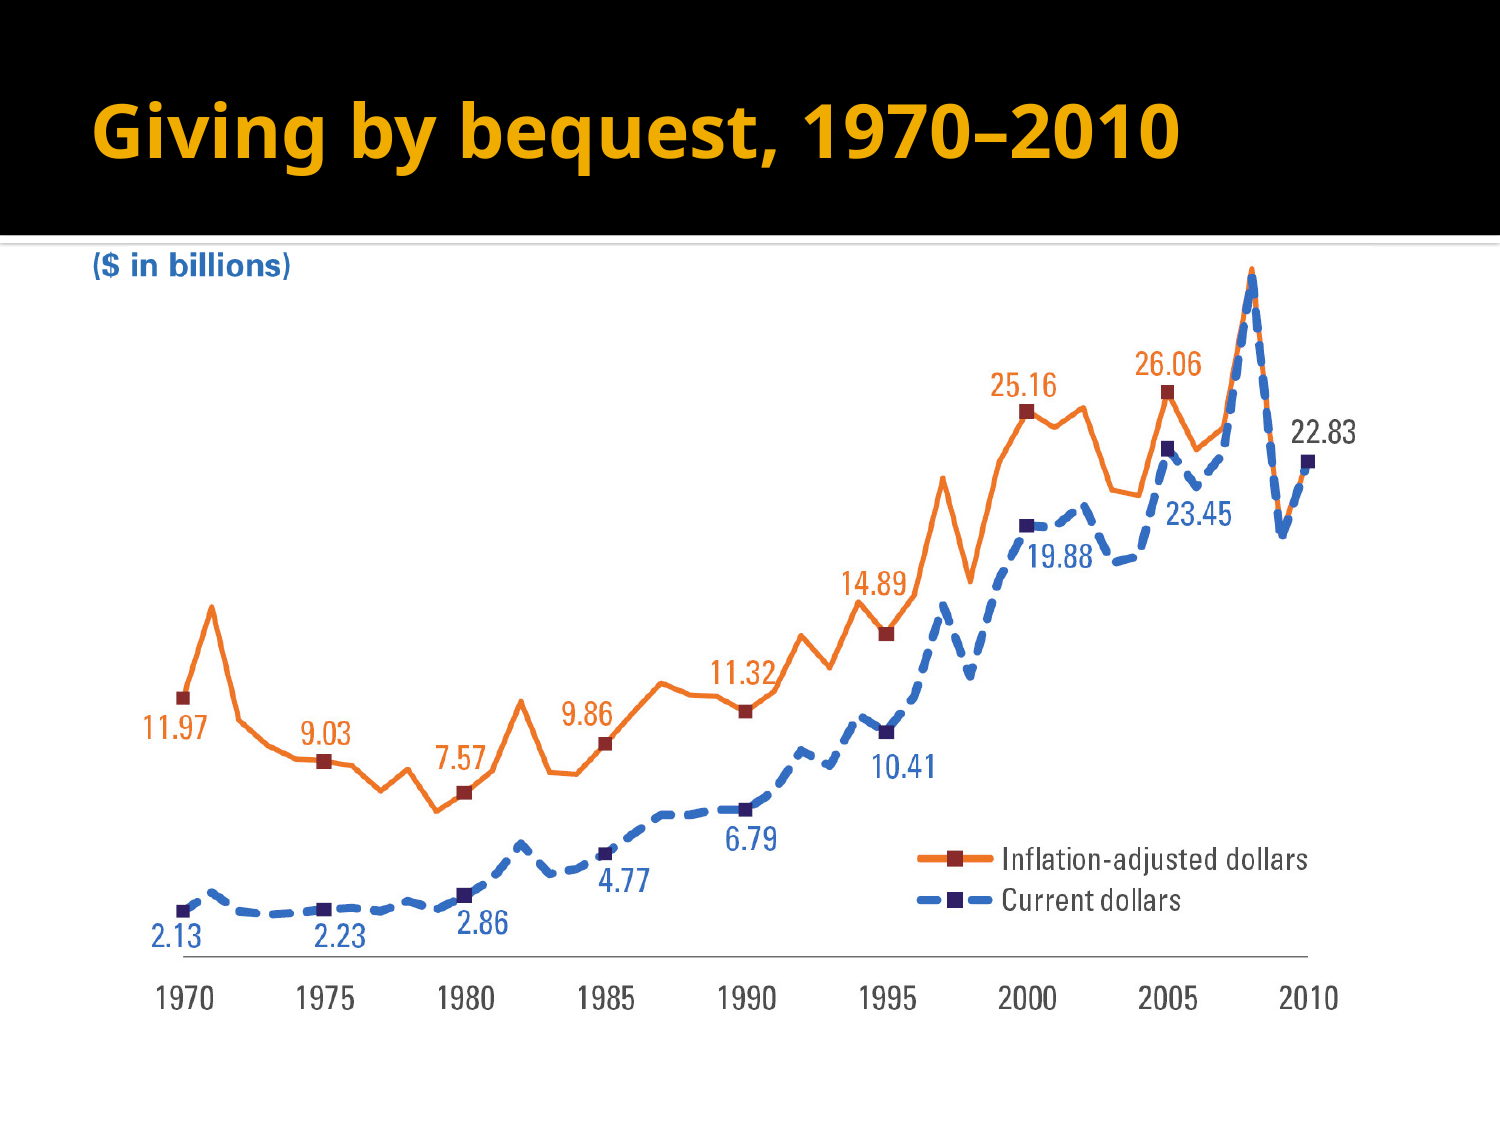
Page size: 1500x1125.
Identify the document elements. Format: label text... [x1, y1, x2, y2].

title Giving by bequest, 1970–2010 [75, 25, 1425, 231]
picture [88, 246, 1372, 1030]
